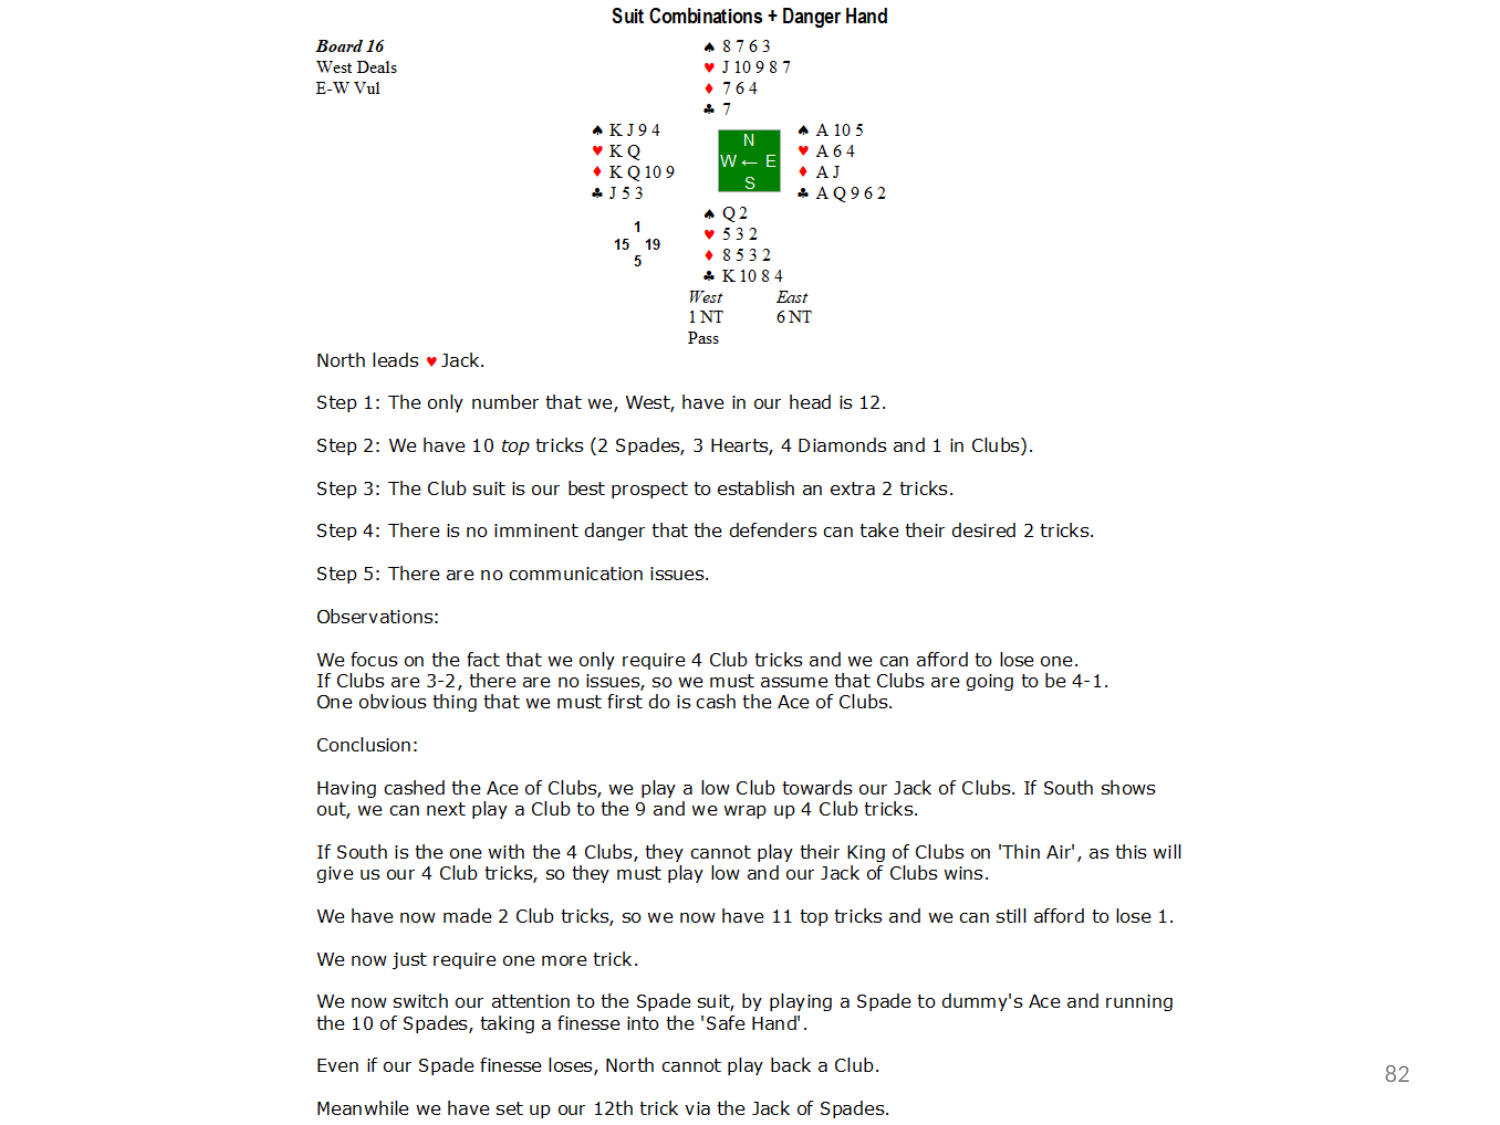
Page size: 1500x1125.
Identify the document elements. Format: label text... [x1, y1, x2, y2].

picture [313, 0, 1187, 1125]
slide_number 82 [1190, 1042, 1425, 1103]
